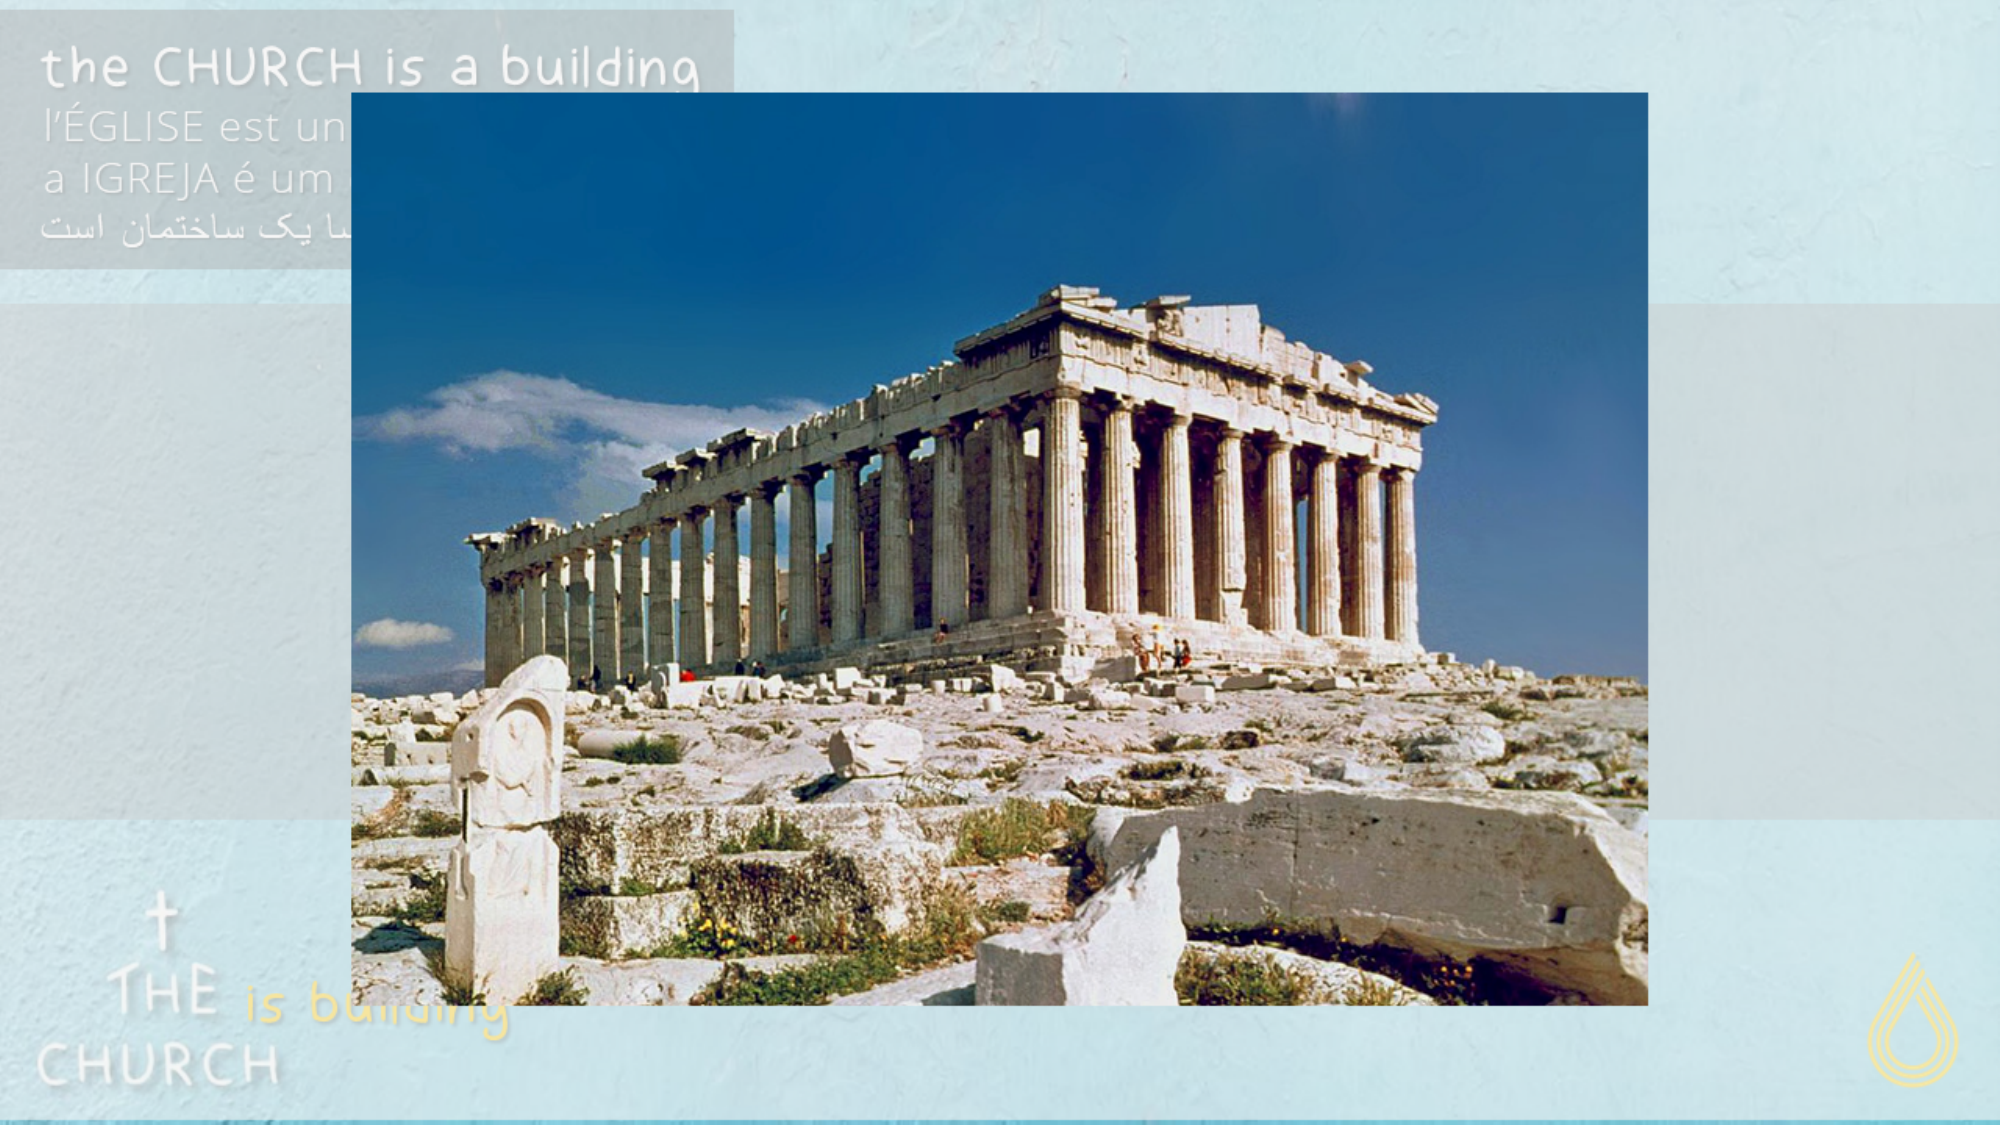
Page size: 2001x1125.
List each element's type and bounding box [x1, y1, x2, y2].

list [0, 0, 2000, 1125]
